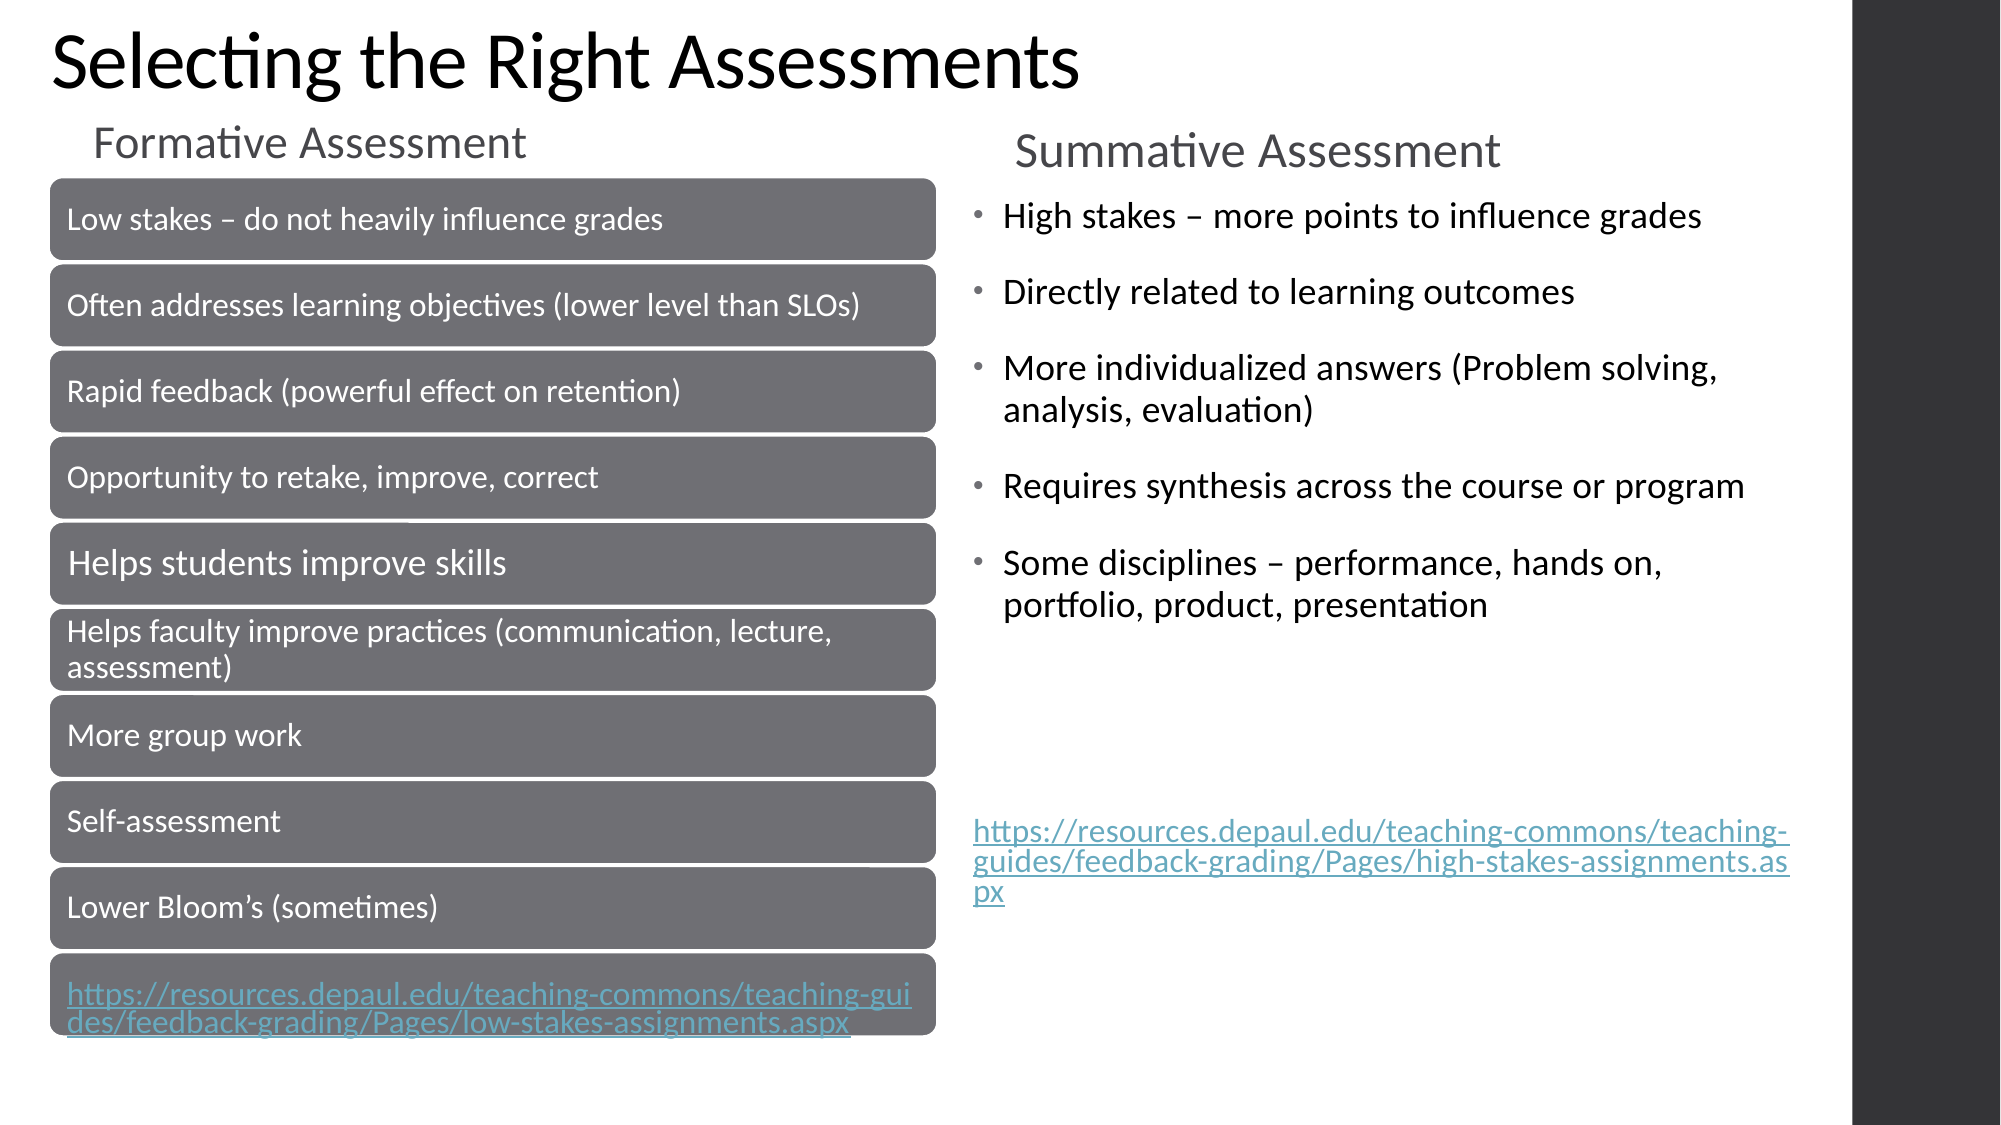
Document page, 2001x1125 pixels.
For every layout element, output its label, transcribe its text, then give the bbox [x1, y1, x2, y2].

title Selecting the Right Assessments [36, 10, 1627, 114]
list Summative Assessment [999, 113, 1735, 186]
list High stakes – more points to influence grades Directly related to learning outcomes More individualized answers (Problem solving, analysis, evaluation) Requires synthesis across the course or program Some disciplines – performance, hands on, portfolio, product, presentation https://resources.depaul.edu/teaching-commons/teaching-guides/feedback-grading/Pages/high-stakes-assignments.aspx [958, 186, 1818, 1016]
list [48, 176, 938, 1037]
list Formative Assessment [78, 108, 814, 172]
